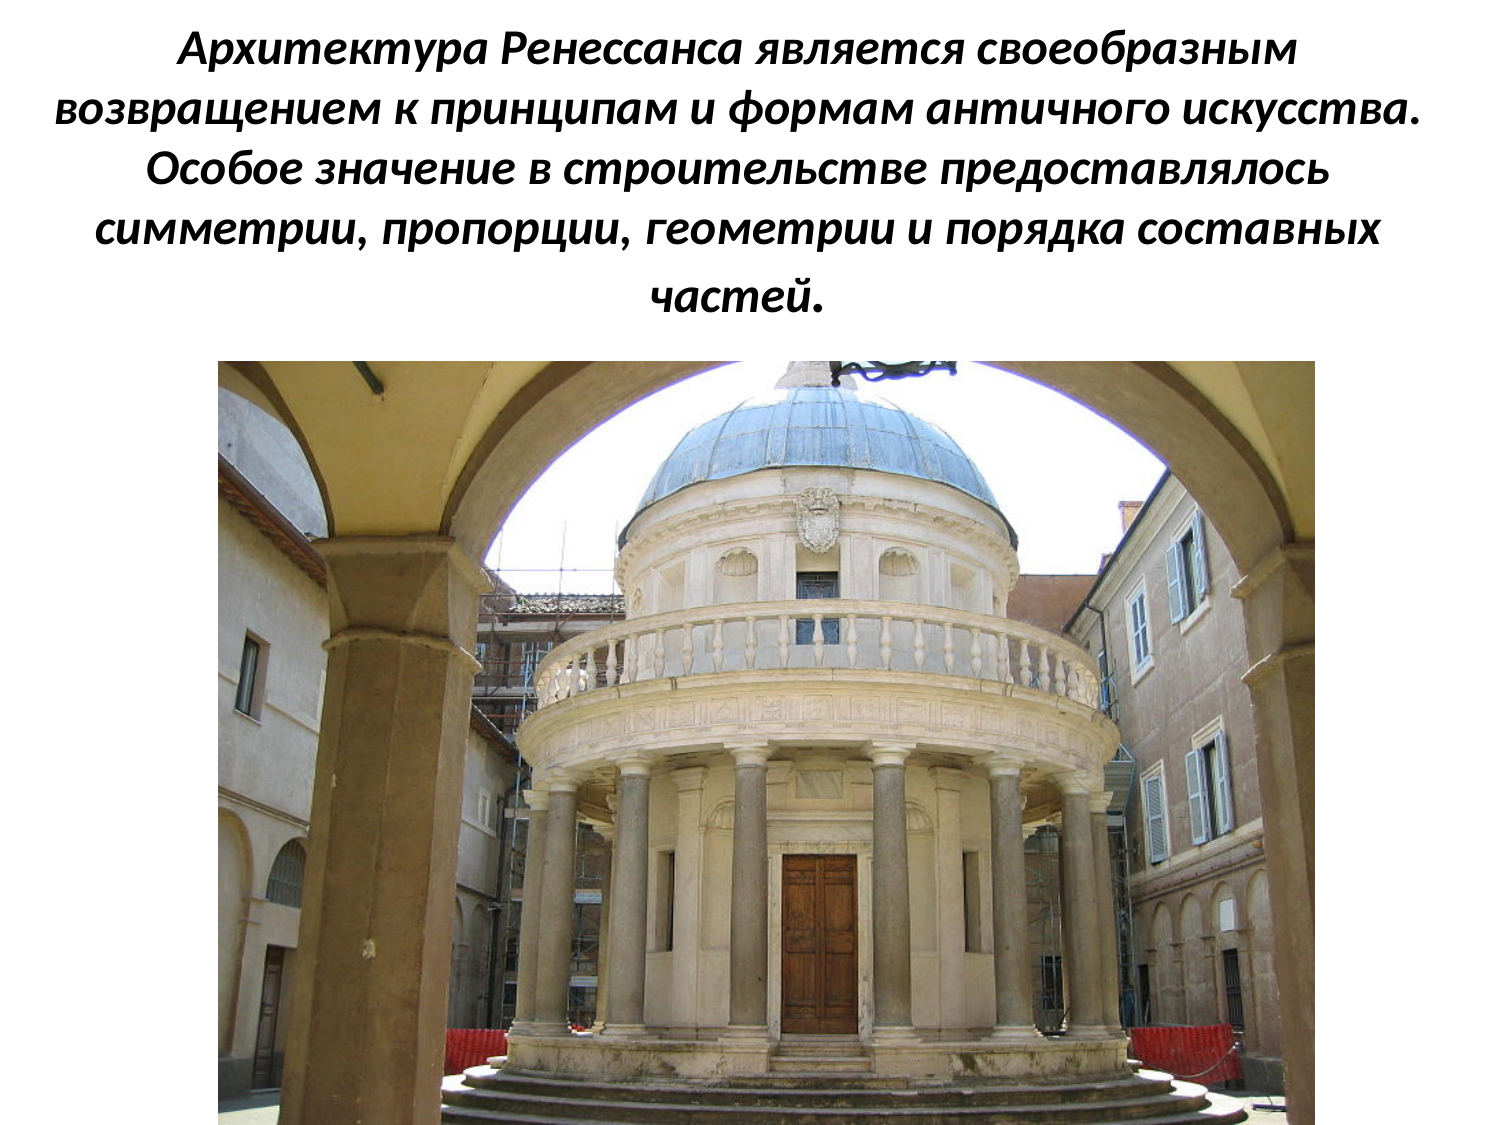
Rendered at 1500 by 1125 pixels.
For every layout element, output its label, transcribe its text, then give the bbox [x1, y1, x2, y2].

title Архитектура Ренессанса является своеобразным возвращением к принципам и формам античного искусства. Особое значение в строительстве предоставлялось симметрии, пропорции, геометрии и порядка составных частей. [29, 0, 1447, 339]
picture [218, 361, 1316, 1125]
